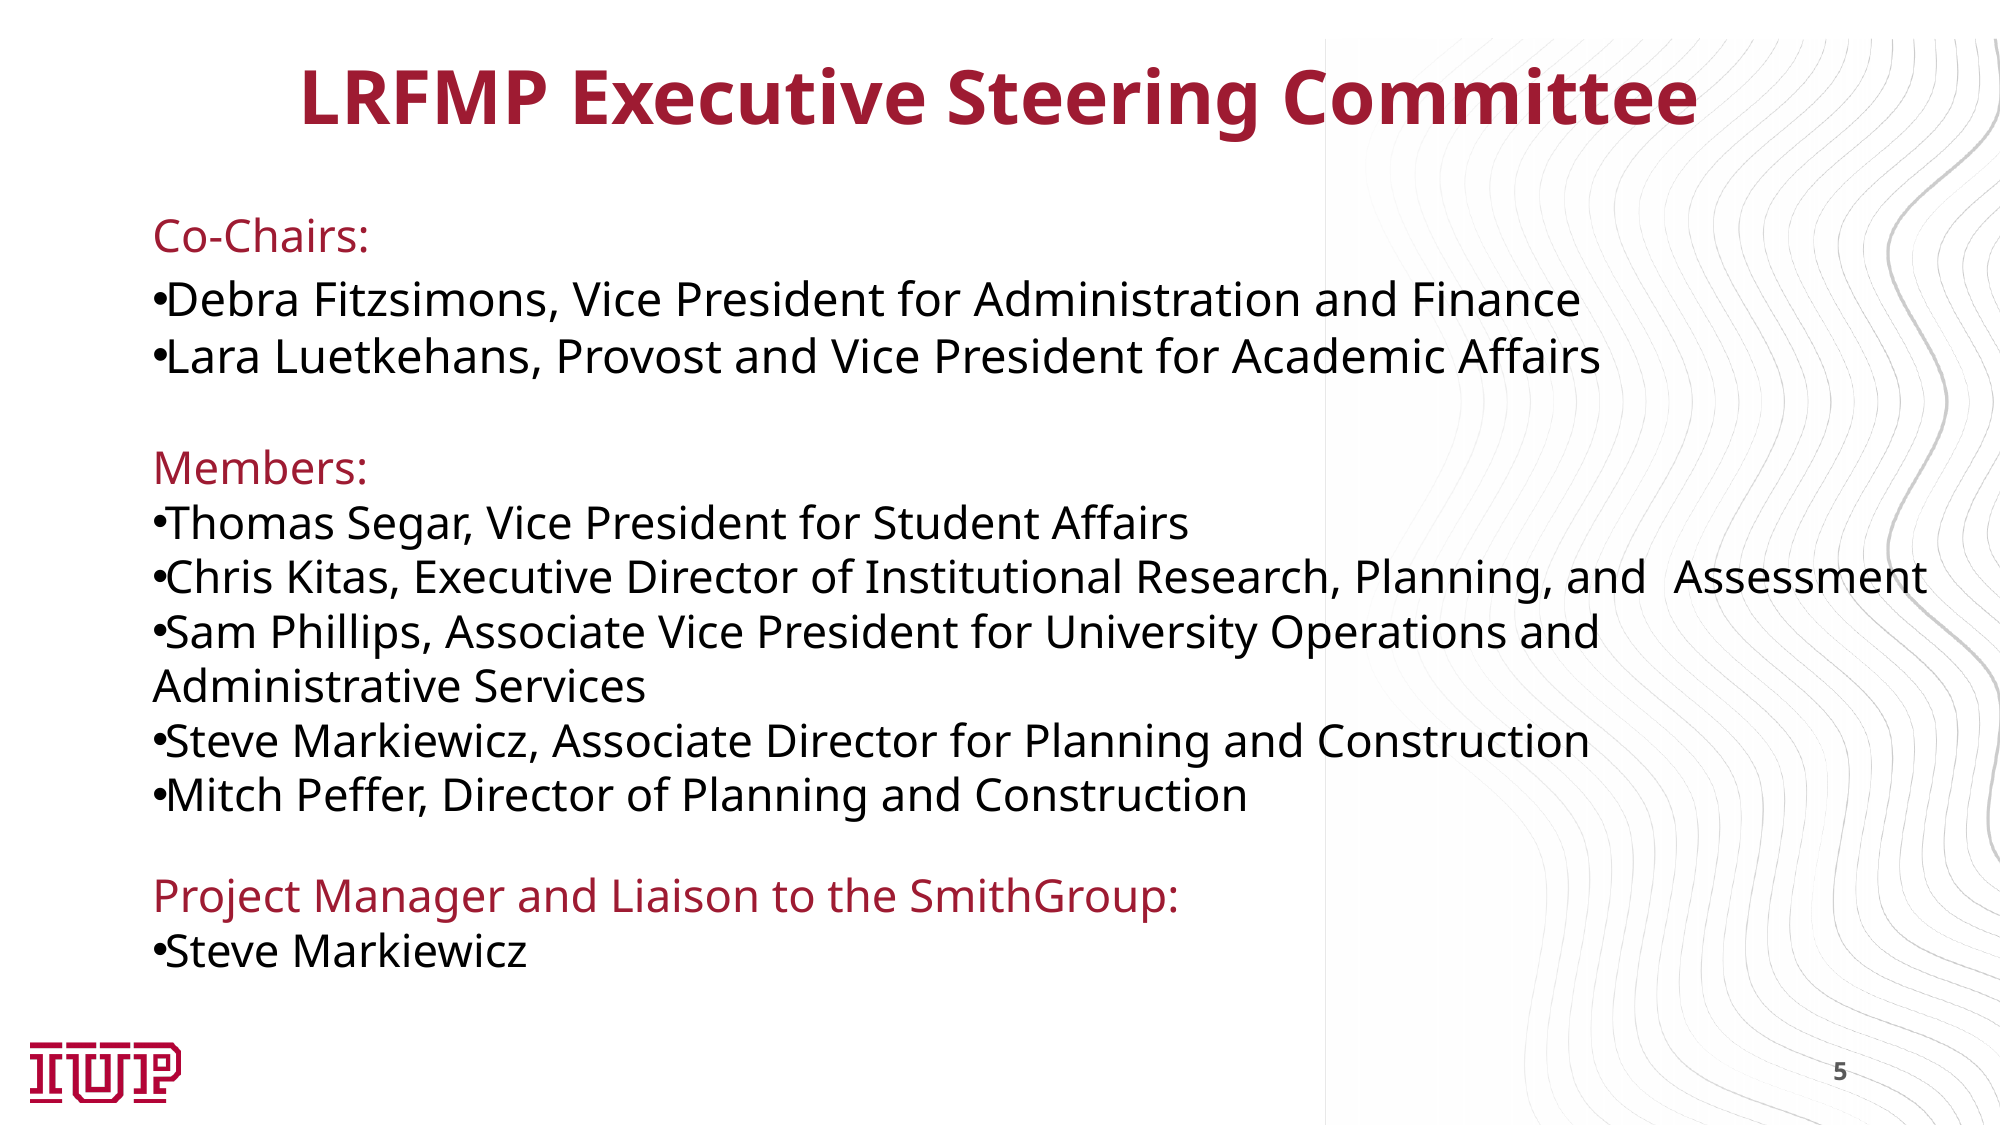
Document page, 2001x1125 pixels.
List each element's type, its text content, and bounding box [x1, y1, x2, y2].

picture [1299, 163, 2000, 1125]
slide_number 5 [1637, 1042, 1863, 1103]
list Co-Chairs: Debra Fitzsimons, Vice President for Administration and Finance Lara Luetkehans, Provost and Vice President for Academic Affairs Members: Thomas Segar, Vice President for Student Affairs Chris Kitas, Executive Director of Institutional Research, Planning, and Assessment Sam Phillips, Associate Vice President for University Operations and Administrative Services Steve Markiewicz, Associate Director for Planning and Construction Mitch Peffer, Director of Planning and Construction Project Manager and Liaison to the SmithGroup: Steve Markiewicz [137, 188, 1963, 1043]
title LRFMP Executive Steering Committee [0, 38, 2000, 163]
